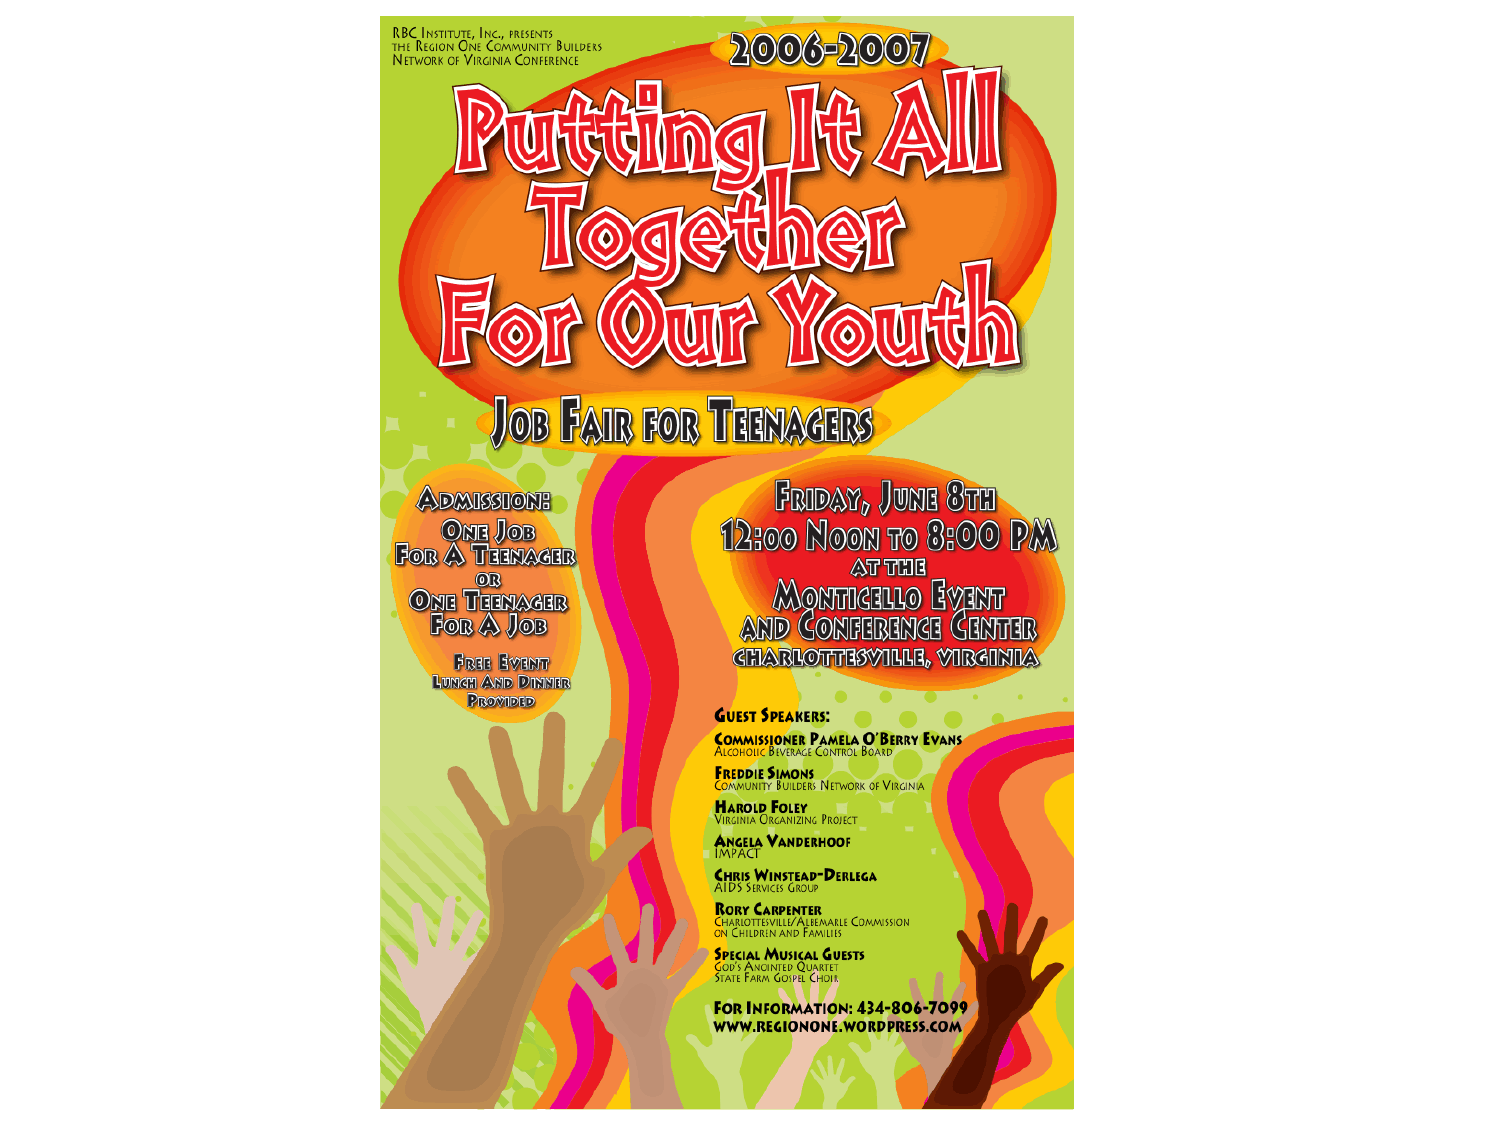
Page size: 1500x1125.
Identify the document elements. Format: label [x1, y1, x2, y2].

picture [362, 0, 1091, 1125]
